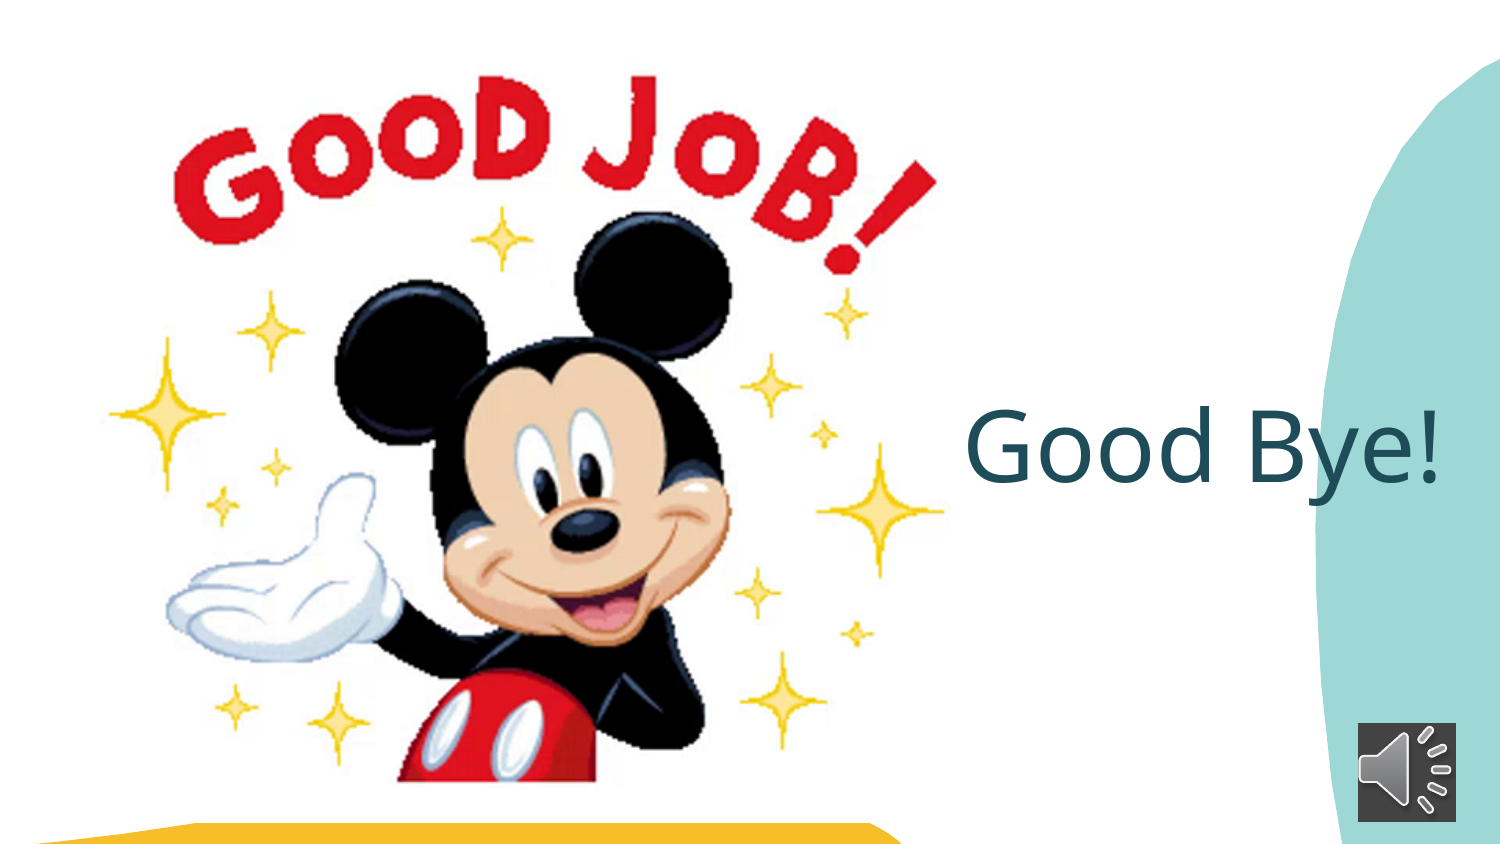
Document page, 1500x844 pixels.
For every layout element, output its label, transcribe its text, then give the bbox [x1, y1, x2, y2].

title Good Bye! [1031, 367, 1500, 681]
picture [25, 25, 1026, 823]
picture [1356, 722, 1458, 823]
